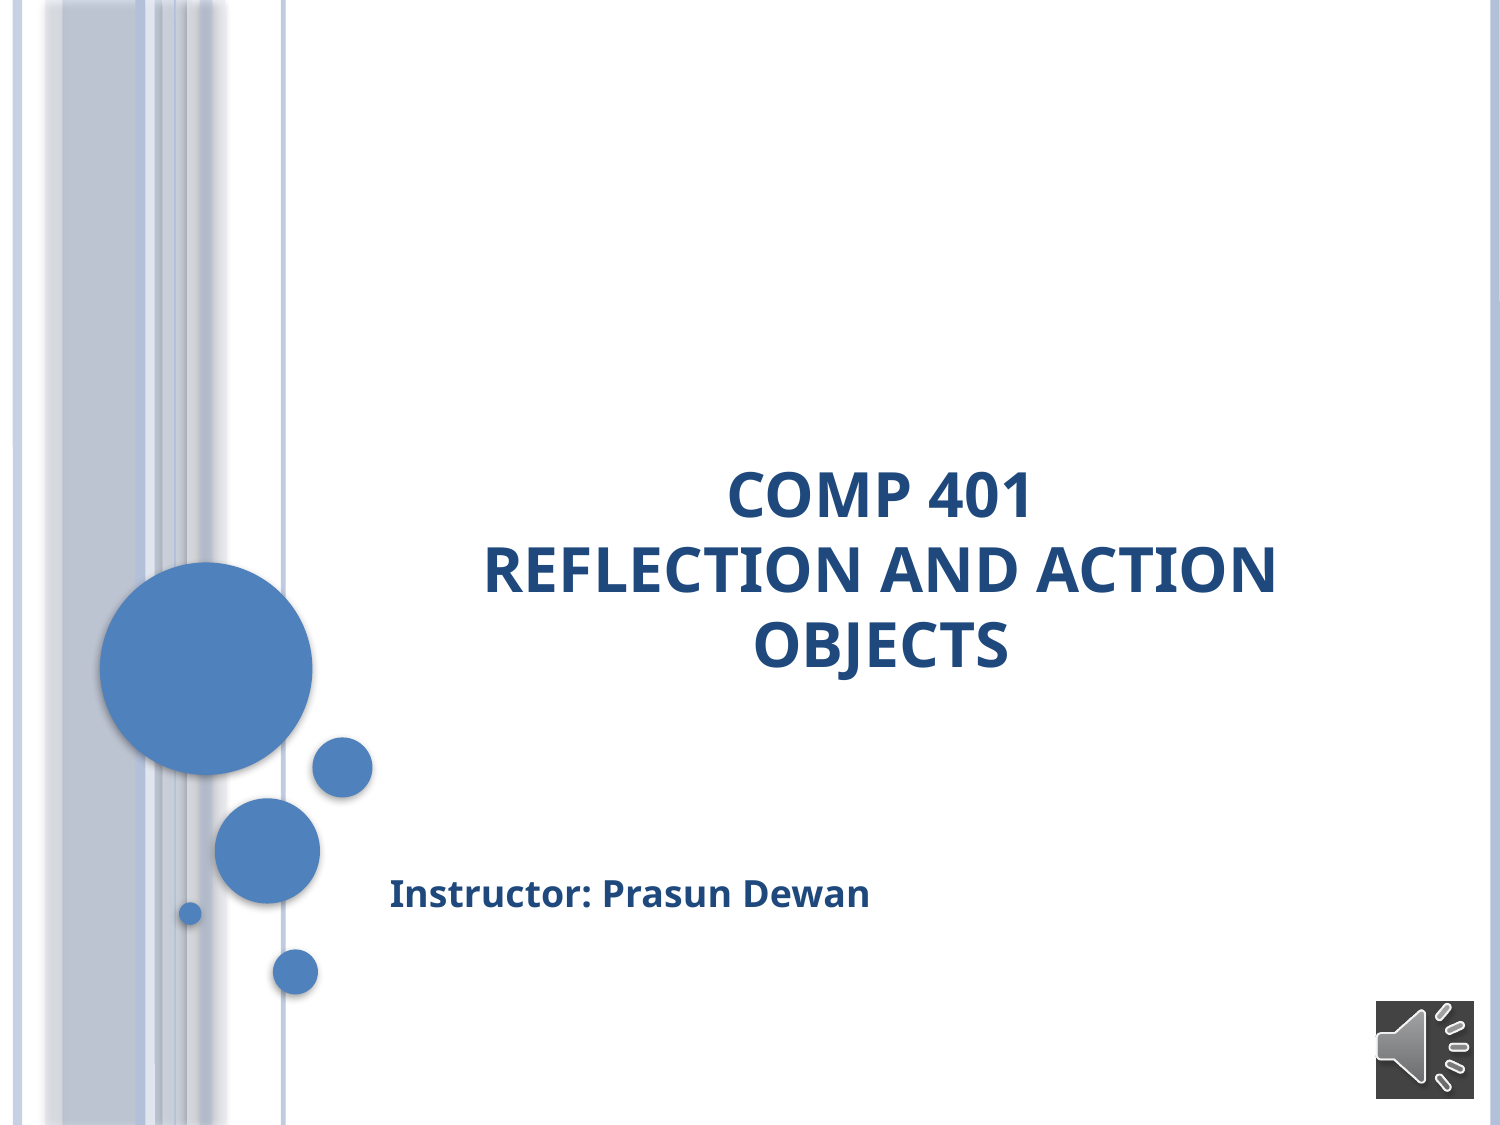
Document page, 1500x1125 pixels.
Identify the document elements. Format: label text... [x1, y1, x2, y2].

title Comp 401 Reflection and Action Objects [375, 412, 1388, 724]
picture [1374, 999, 1476, 1101]
subtitle Instructor: Prasun Dewan [375, 862, 1388, 1046]
